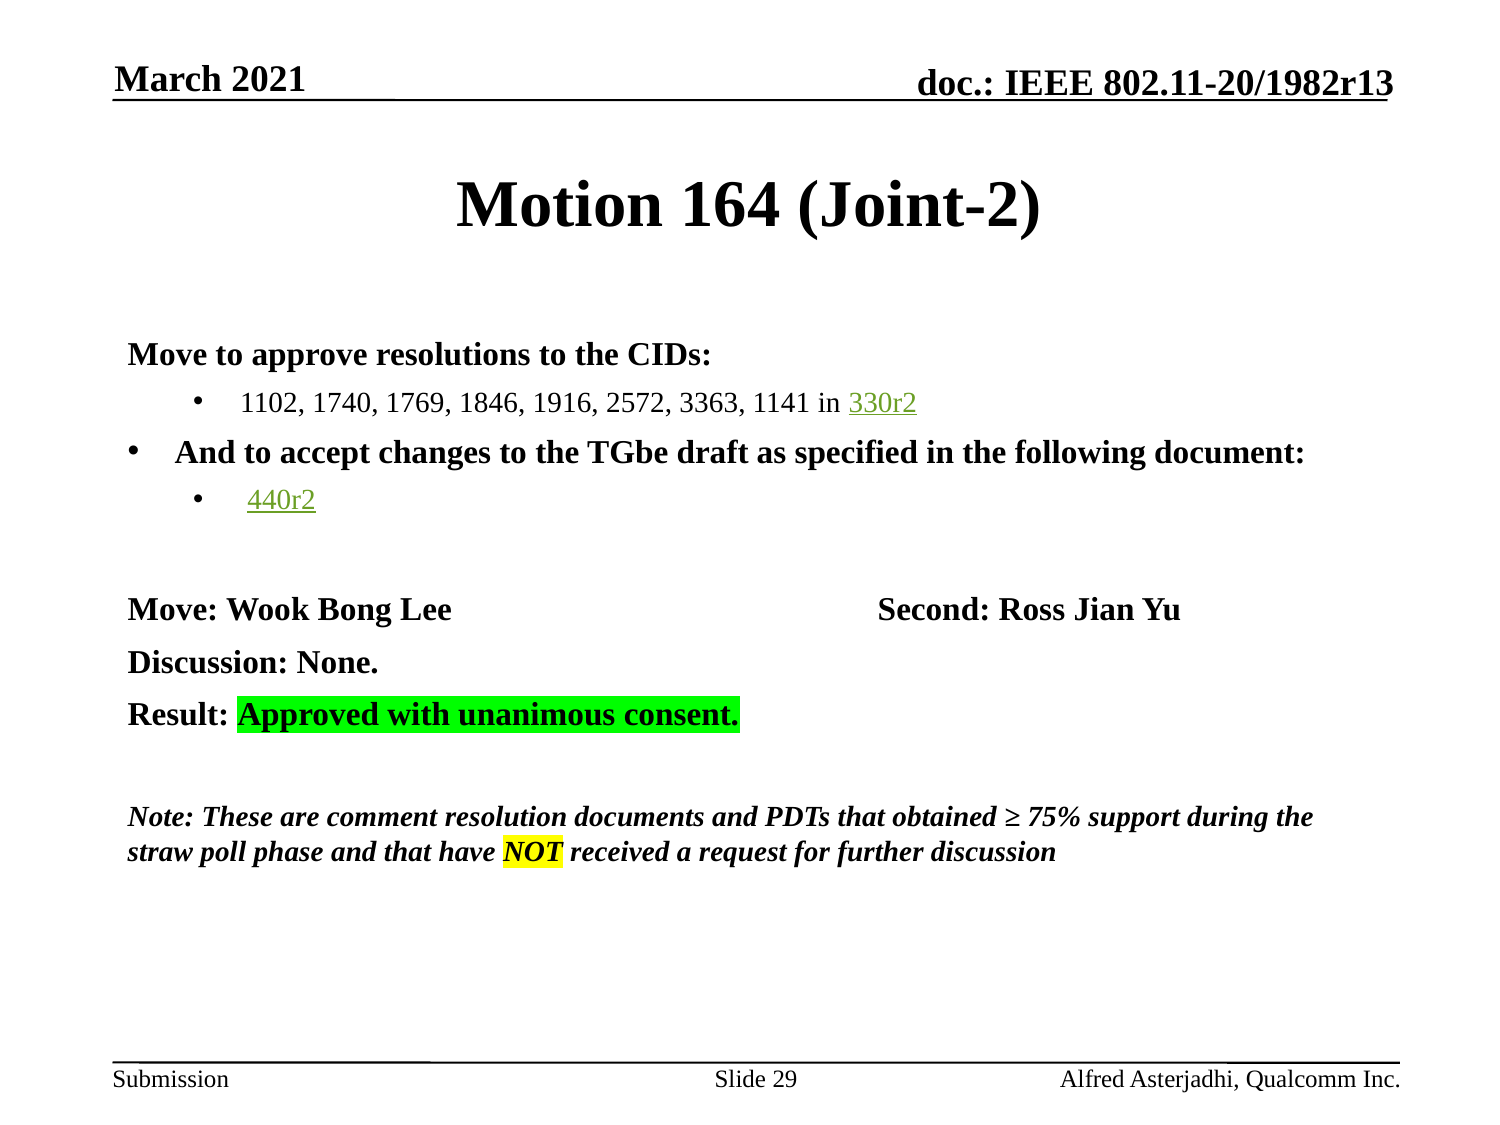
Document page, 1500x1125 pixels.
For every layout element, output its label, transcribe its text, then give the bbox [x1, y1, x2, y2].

slide_number Slide 29 [712, 1061, 800, 1123]
list Move to approve resolutions to the CIDs: 1102, 1740, 1769, 1846, 1916, 2572, 3363, 1141 in 330r2 And to accept changes to the TGbe draft as specified in the following document: 440r2 Move: Wook Bong Lee Second: Ross Jian Yu Discussion: None. Result: Approved with unanimous consent. Note: These are comment resolution documents and PDTs that obtained ≥ 75% support during the straw poll phase and that have NOT received a request for further discussion [112, 324, 1388, 1063]
title Motion 164 (Joint-2) [112, 112, 1388, 288]
footer Alfred Asterjadhi, Qualcomm Inc. [878, 1061, 1402, 1093]
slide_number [114, 54, 423, 100]
